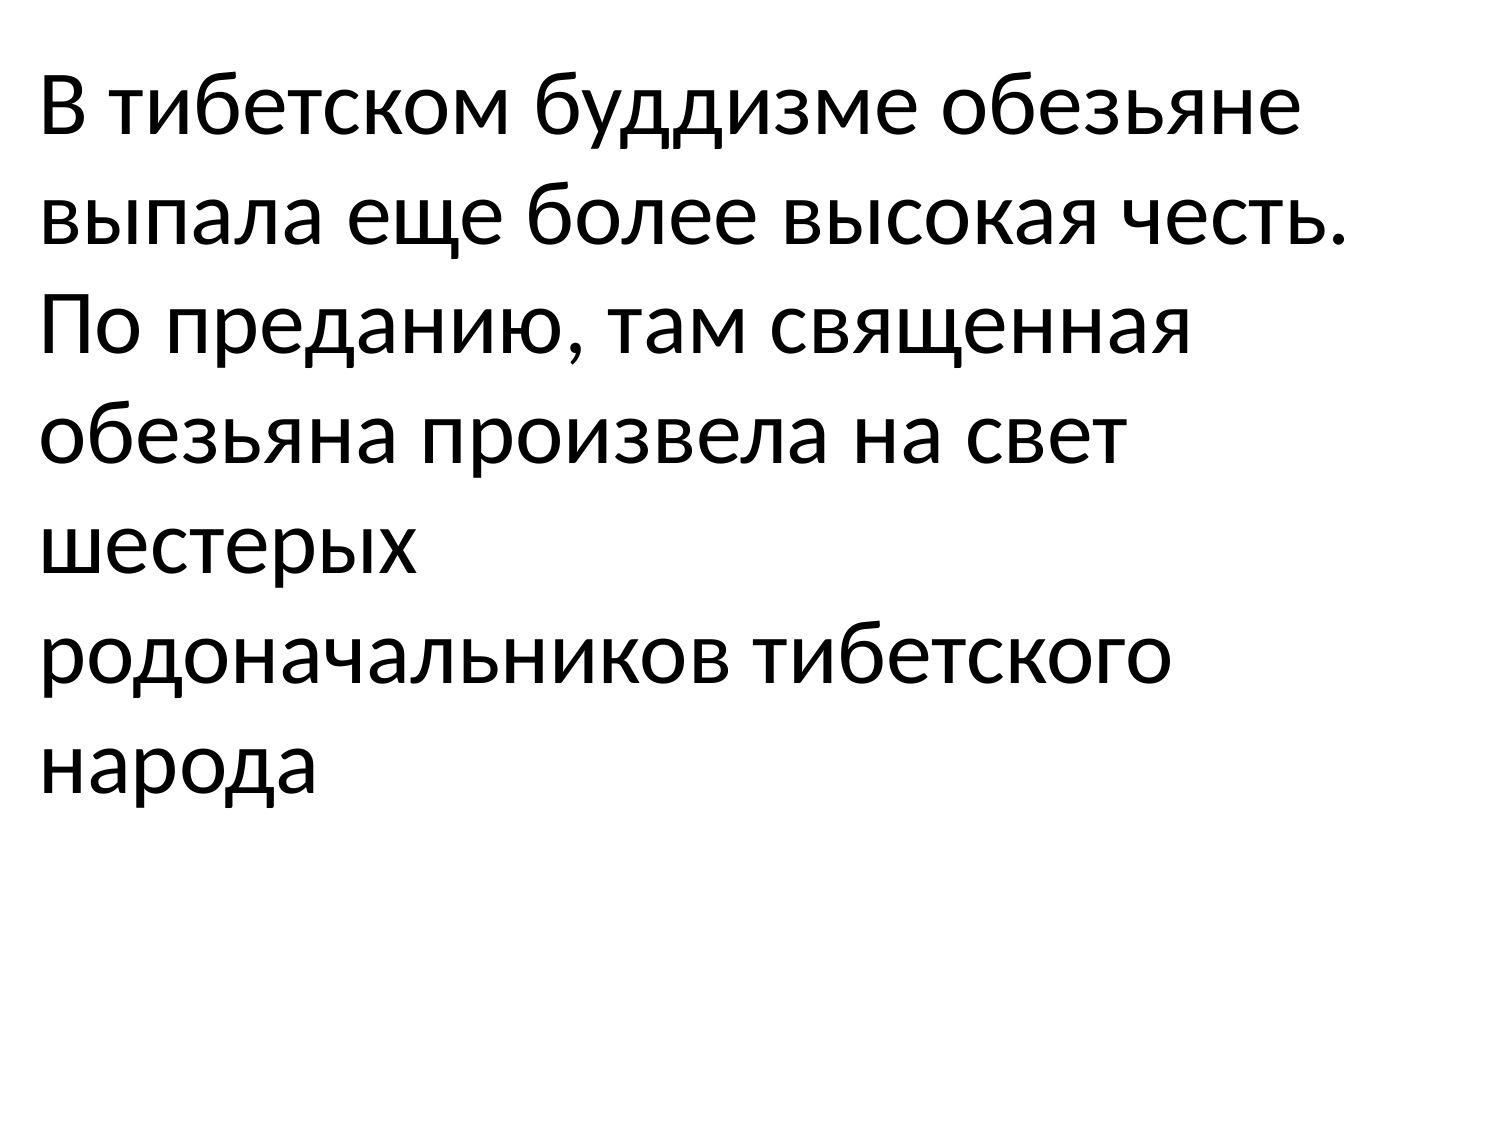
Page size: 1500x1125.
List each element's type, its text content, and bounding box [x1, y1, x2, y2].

text_box В тибетском буддизме обезьяне выпала еще более высокая честь. По преданию, там священная обезьяна произвела на свет шестерых родоначальников тибетского народа [23, 35, 1442, 820]
